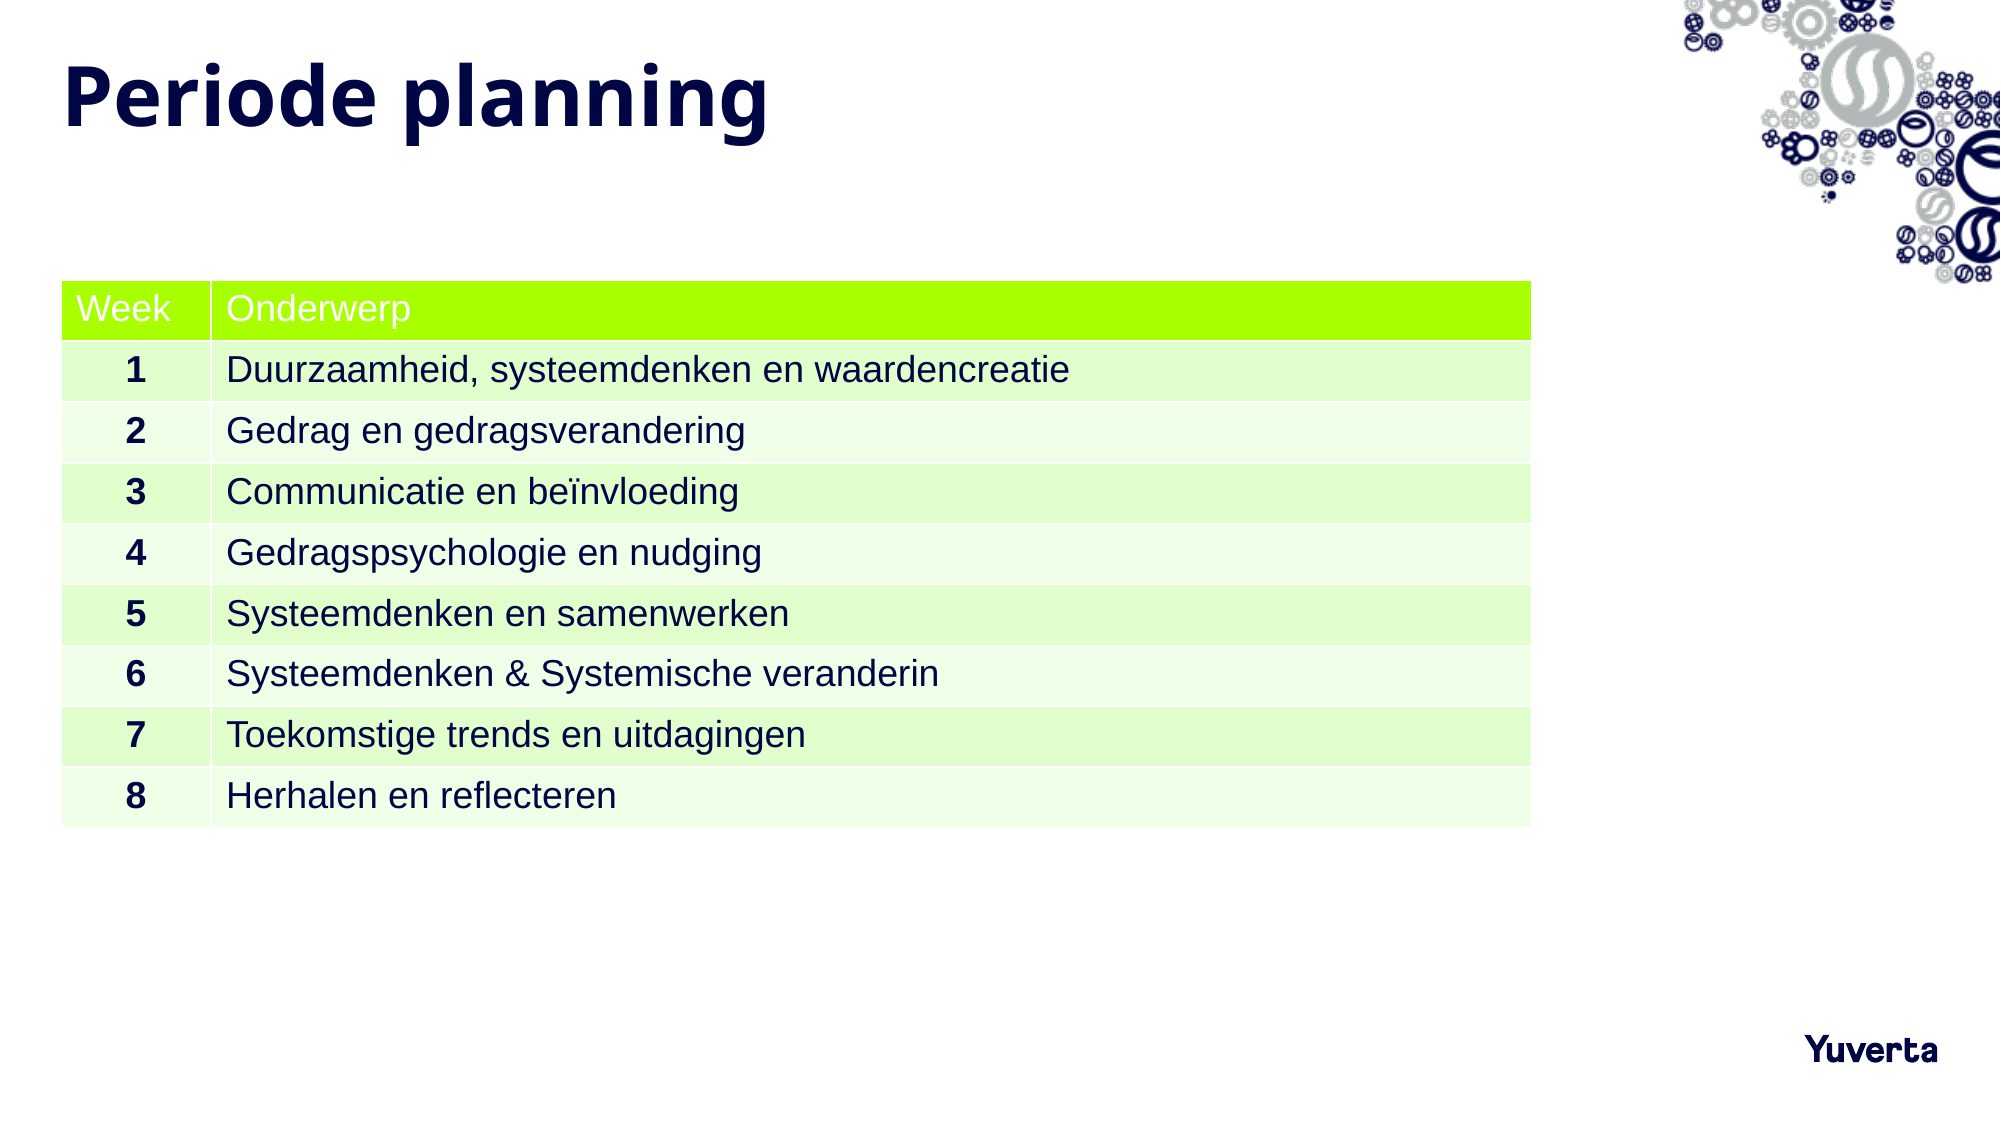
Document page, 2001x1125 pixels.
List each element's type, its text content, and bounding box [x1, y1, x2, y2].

table_cell Herhalen en reflecteren [212, 768, 1531, 827]
table_cell Systeemdenken en samenwerken [212, 585, 1531, 645]
table_header Onderwerp [212, 281, 1531, 340]
table_cell 6 [62, 646, 210, 705]
table_header Week [62, 281, 210, 340]
table_cell Communicatie en beïnvloeding [212, 464, 1531, 523]
table_cell 3 [62, 464, 210, 523]
title Periode planning [60, 48, 1744, 239]
picture [0, 0, 2000, 1125]
table_cell 2 [62, 403, 210, 462]
table_cell 7 [62, 707, 210, 766]
table_cell 8 [62, 768, 210, 827]
table_cell Gedragspsychologie en nudging [212, 525, 1531, 584]
table_cell 1 [62, 342, 210, 401]
table_cell 5 [62, 585, 210, 645]
table_cell Gedrag en gedragsverandering [212, 403, 1531, 462]
table_cell Systeemdenken & Systemische veranderin [212, 646, 1531, 705]
table_cell 4 [62, 525, 210, 584]
table_cell Duurzaamheid, systeemdenken en waardencreatie [212, 342, 1531, 401]
table_cell Toekomstige trends en uitdagingen [212, 707, 1531, 766]
